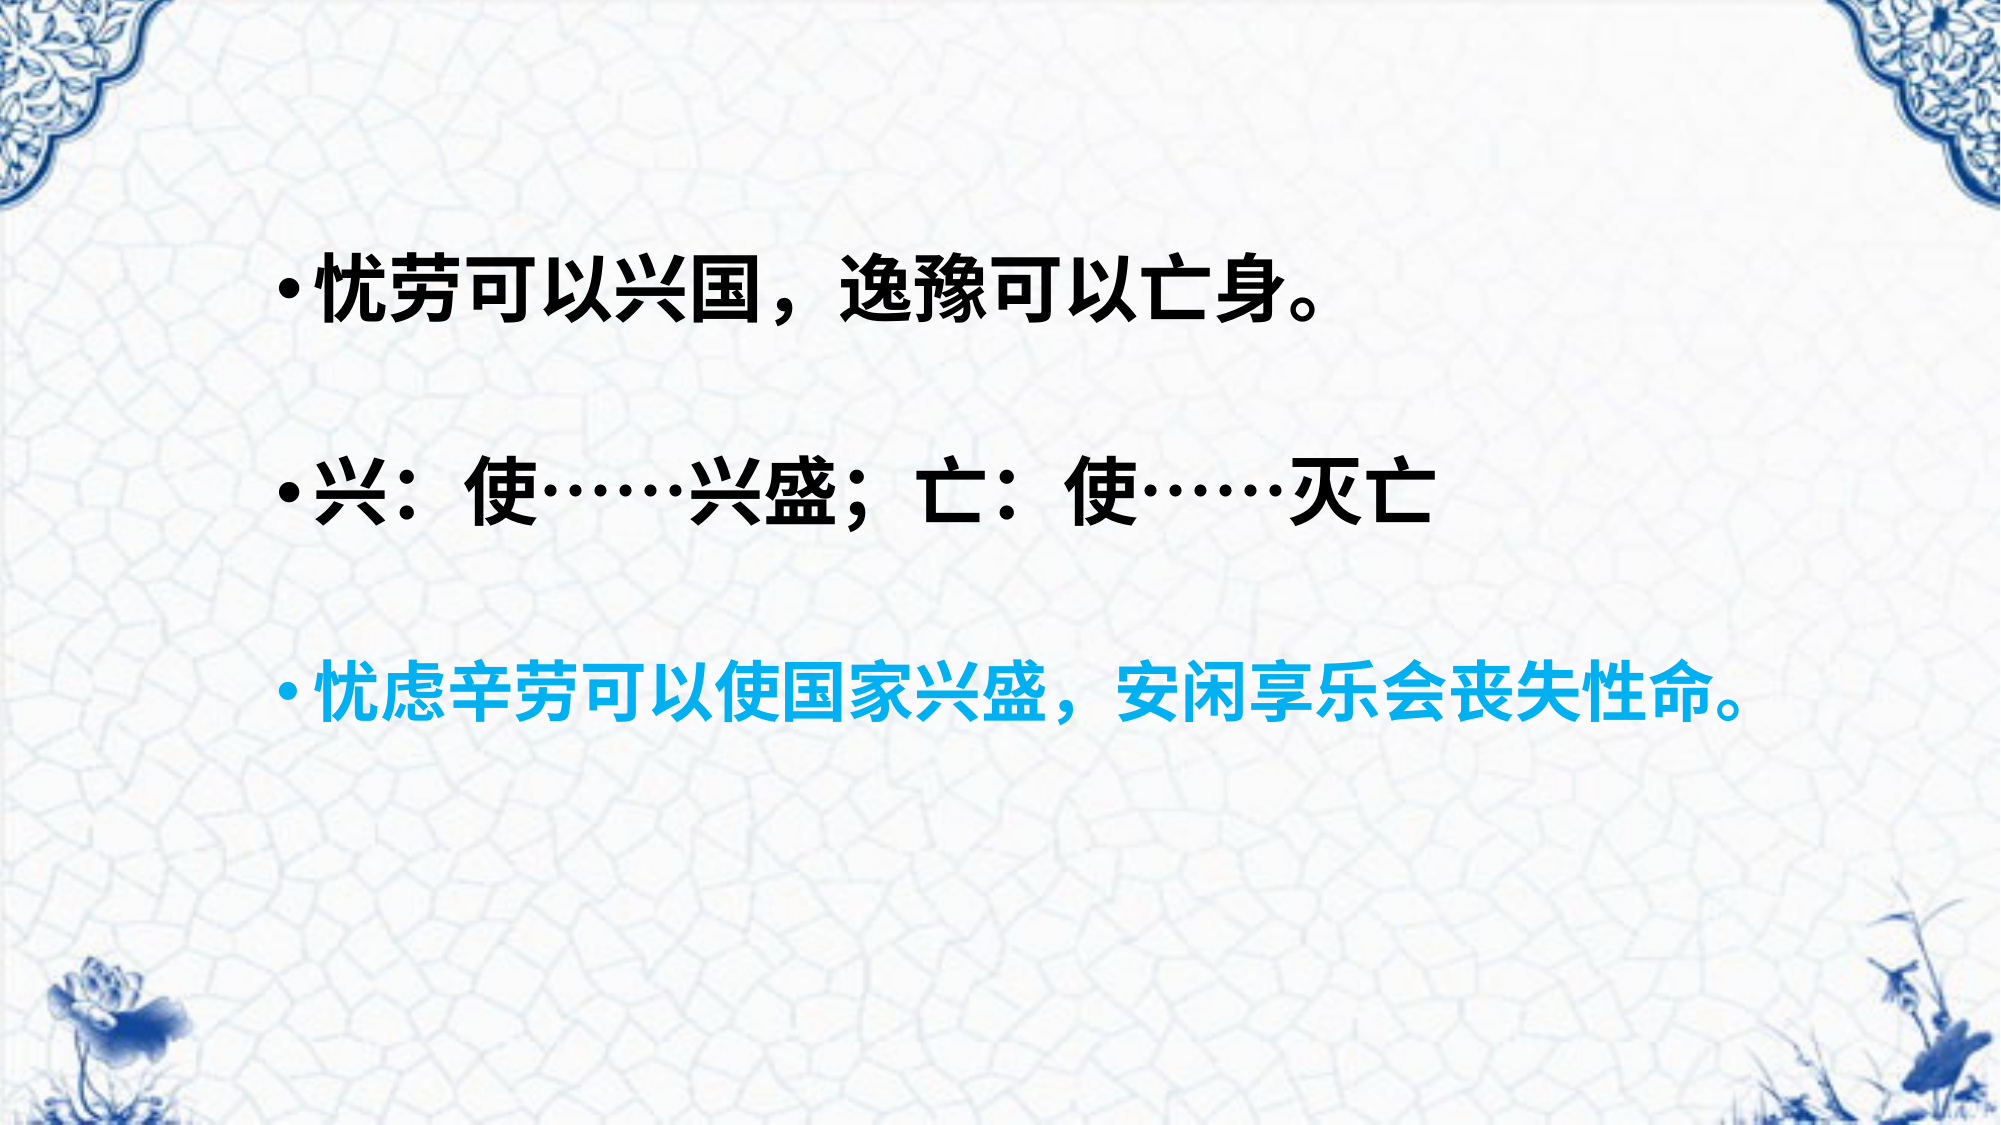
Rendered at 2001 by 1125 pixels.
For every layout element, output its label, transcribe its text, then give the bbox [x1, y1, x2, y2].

list 忧劳可以兴国，逸豫可以亡身。 兴：使……兴盛；亡：使……灭亡 忧虑辛劳可以使国家兴盛，安闲享乐会丧失性命。 [261, 243, 1848, 958]
picture [0, 0, 2001, 1125]
